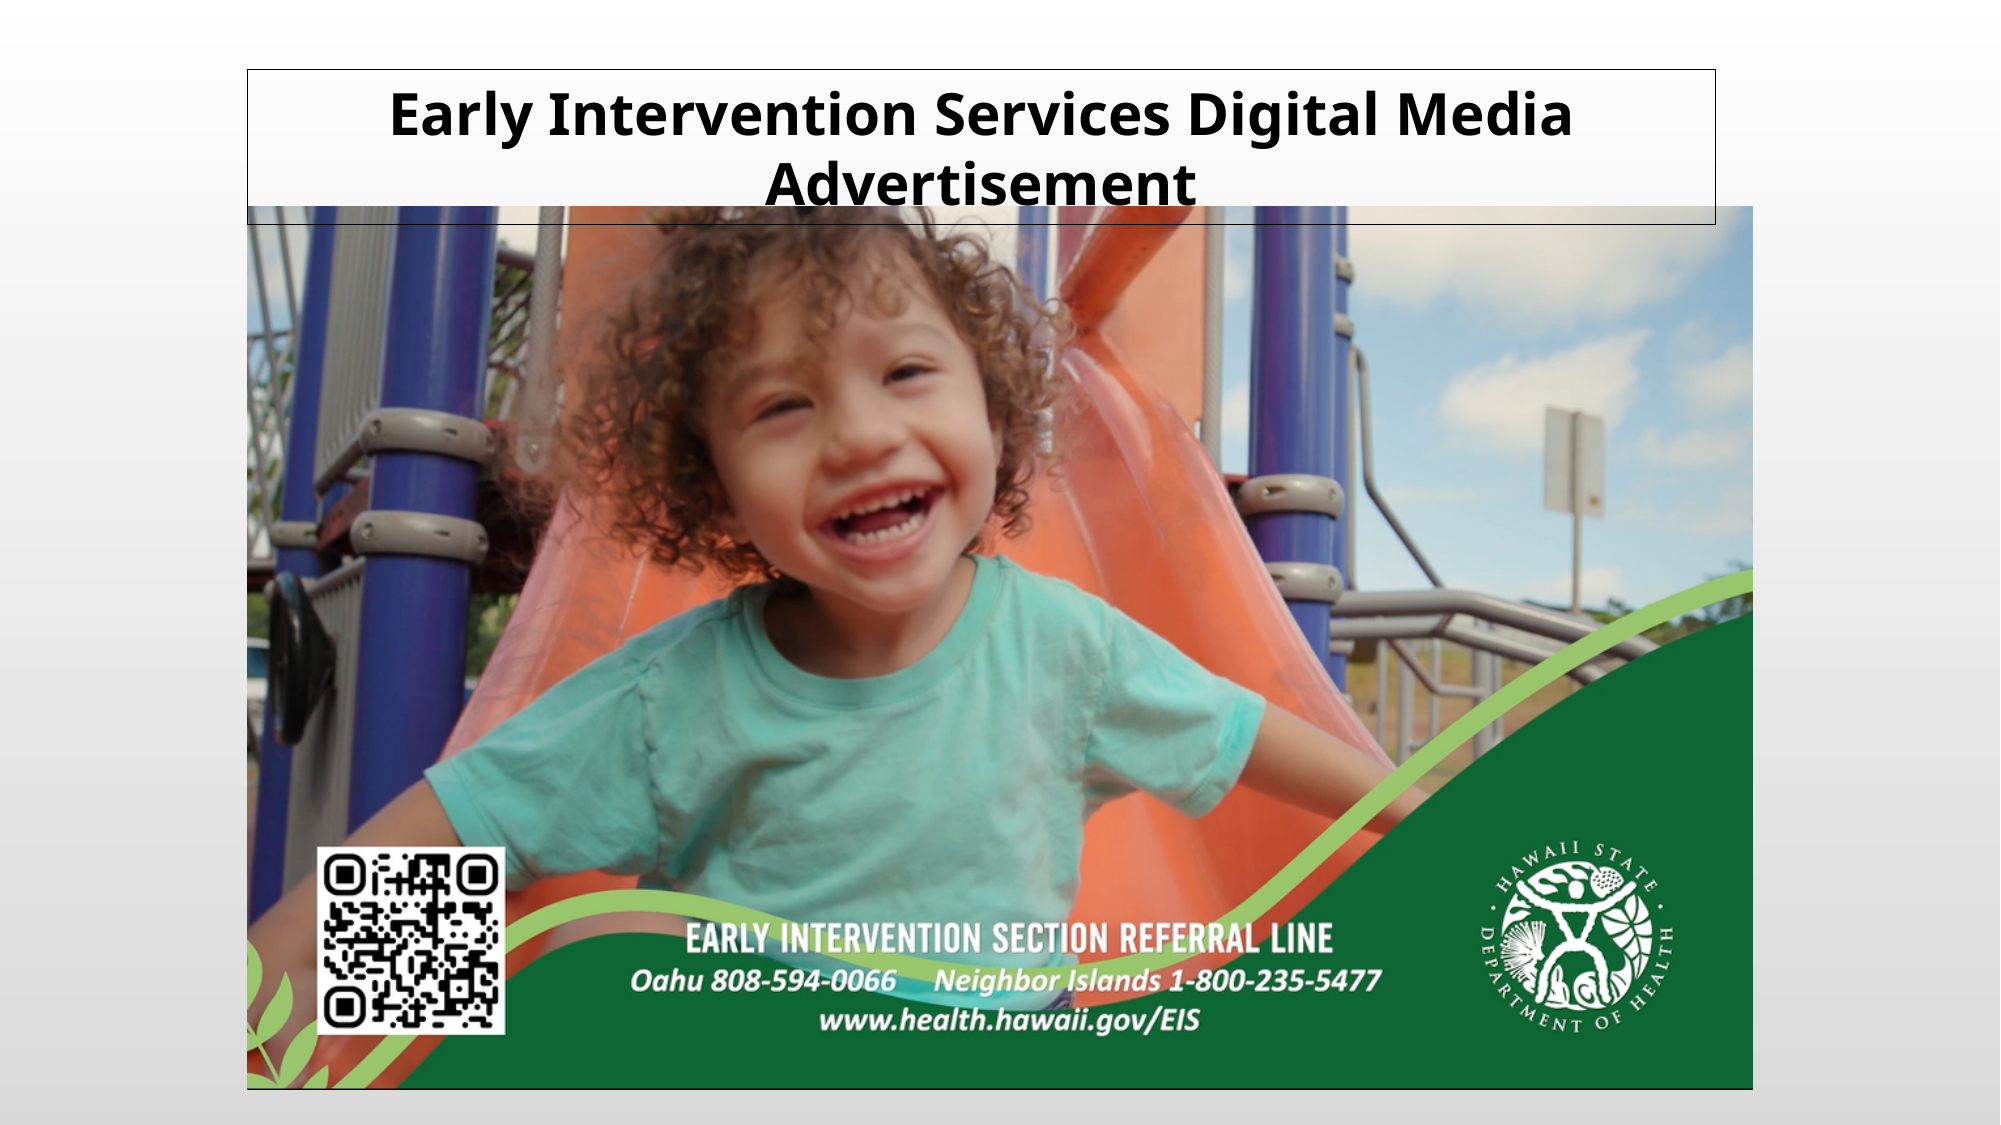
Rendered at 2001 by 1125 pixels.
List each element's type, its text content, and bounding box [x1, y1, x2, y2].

text_box Early Intervention Services Digital Media Advertisement [247, 69, 1716, 206]
picture [247, 206, 1753, 1091]
